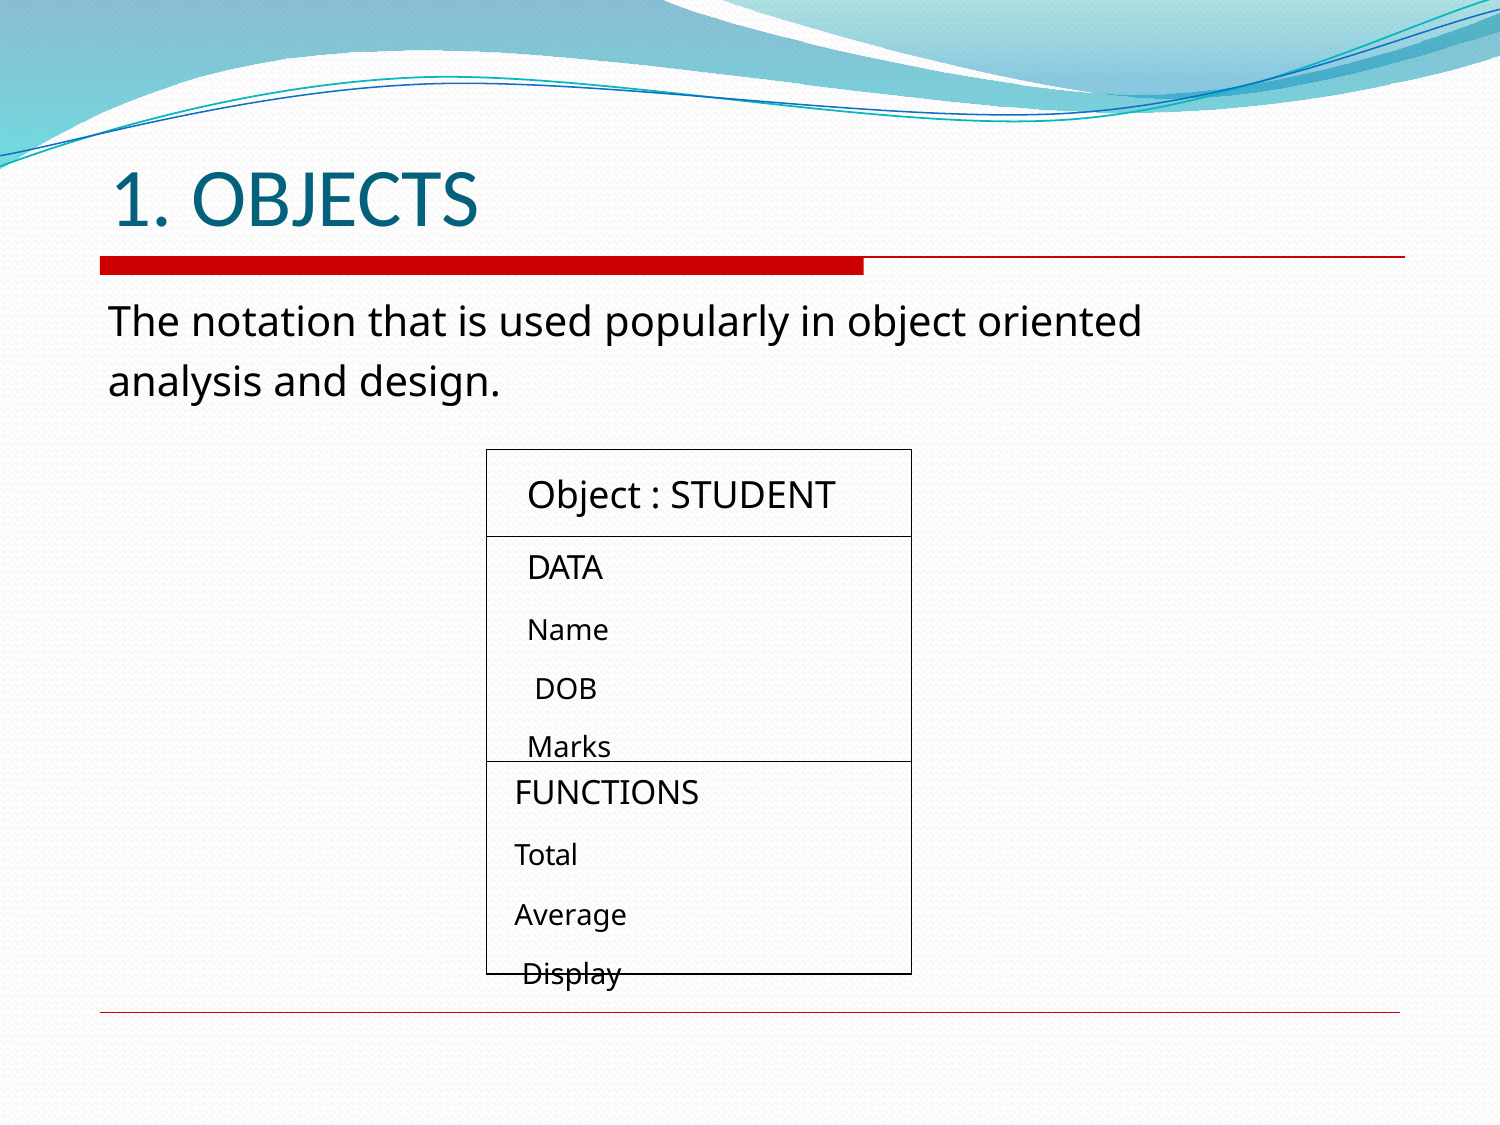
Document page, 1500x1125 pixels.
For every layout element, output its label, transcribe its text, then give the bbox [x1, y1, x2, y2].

table_header Object : STUDENT [487, 450, 911, 536]
text_box The notation that is used popularly in object oriented analysis and design. [105, 282, 1225, 405]
text_box [99, 258, 864, 275]
table_cell FUNCTIONS Total Average Display [487, 762, 911, 973]
title 1. OBJECTS [107, 53, 850, 244]
table_cell DATA Name DOB Marks [487, 537, 911, 761]
